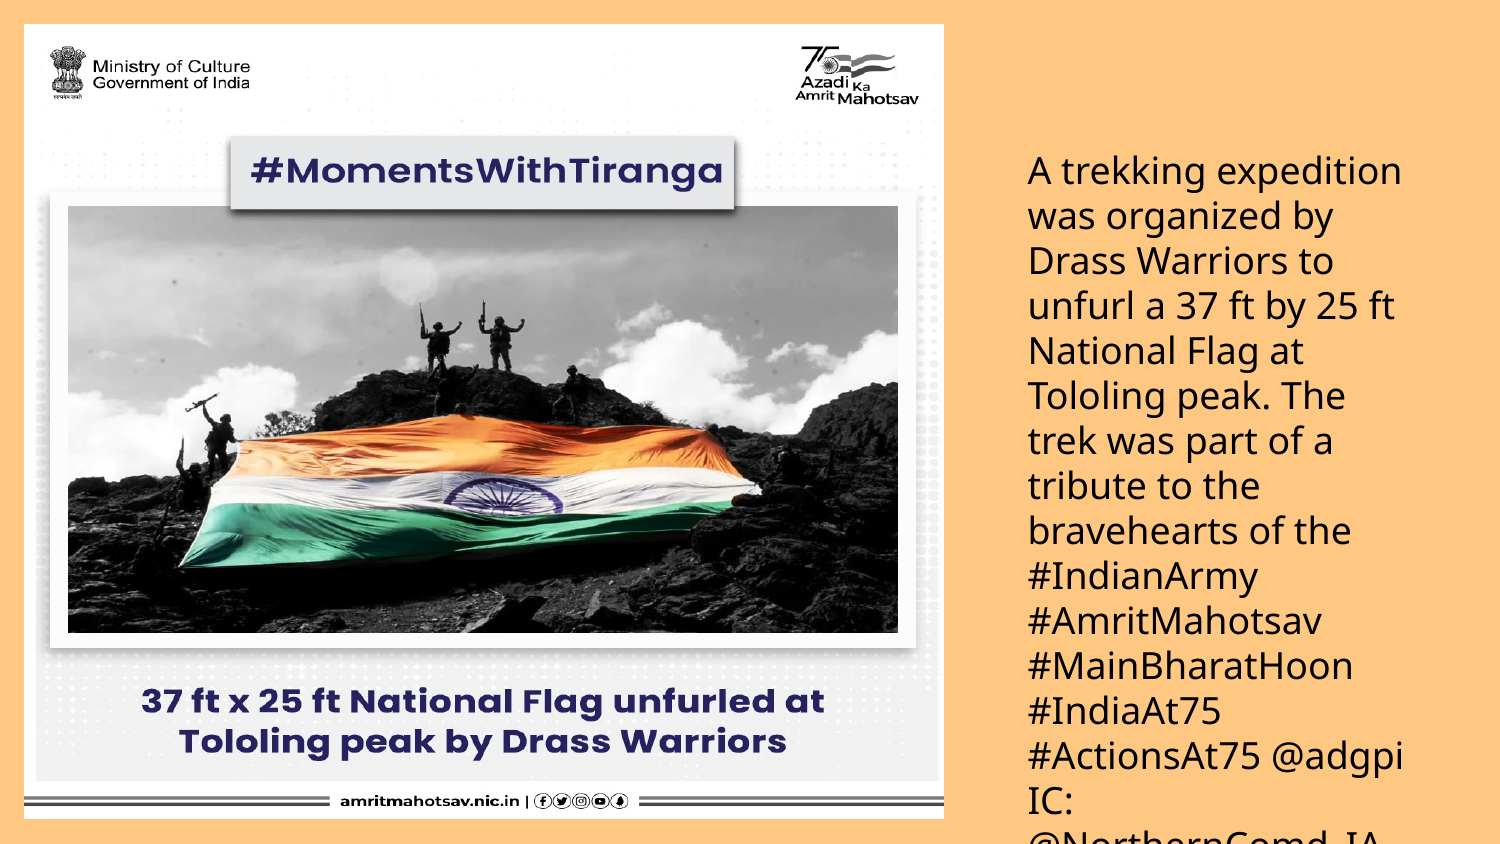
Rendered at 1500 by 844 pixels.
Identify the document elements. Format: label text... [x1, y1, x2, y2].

picture [24, 24, 944, 819]
text_box A trekking expedition was organized by Drass Warriors to unfurl a 37 ft by 25 ft National Flag at Tololing peak. The trek was part of a tribute to the bravehearts of the #IndianArmy #AmritMahotsav #MainBharatHoon #IndiaAt75 #ActionsAt75 @adgpi IC: @NorthernComd_IA [1012, 132, 1423, 844]
